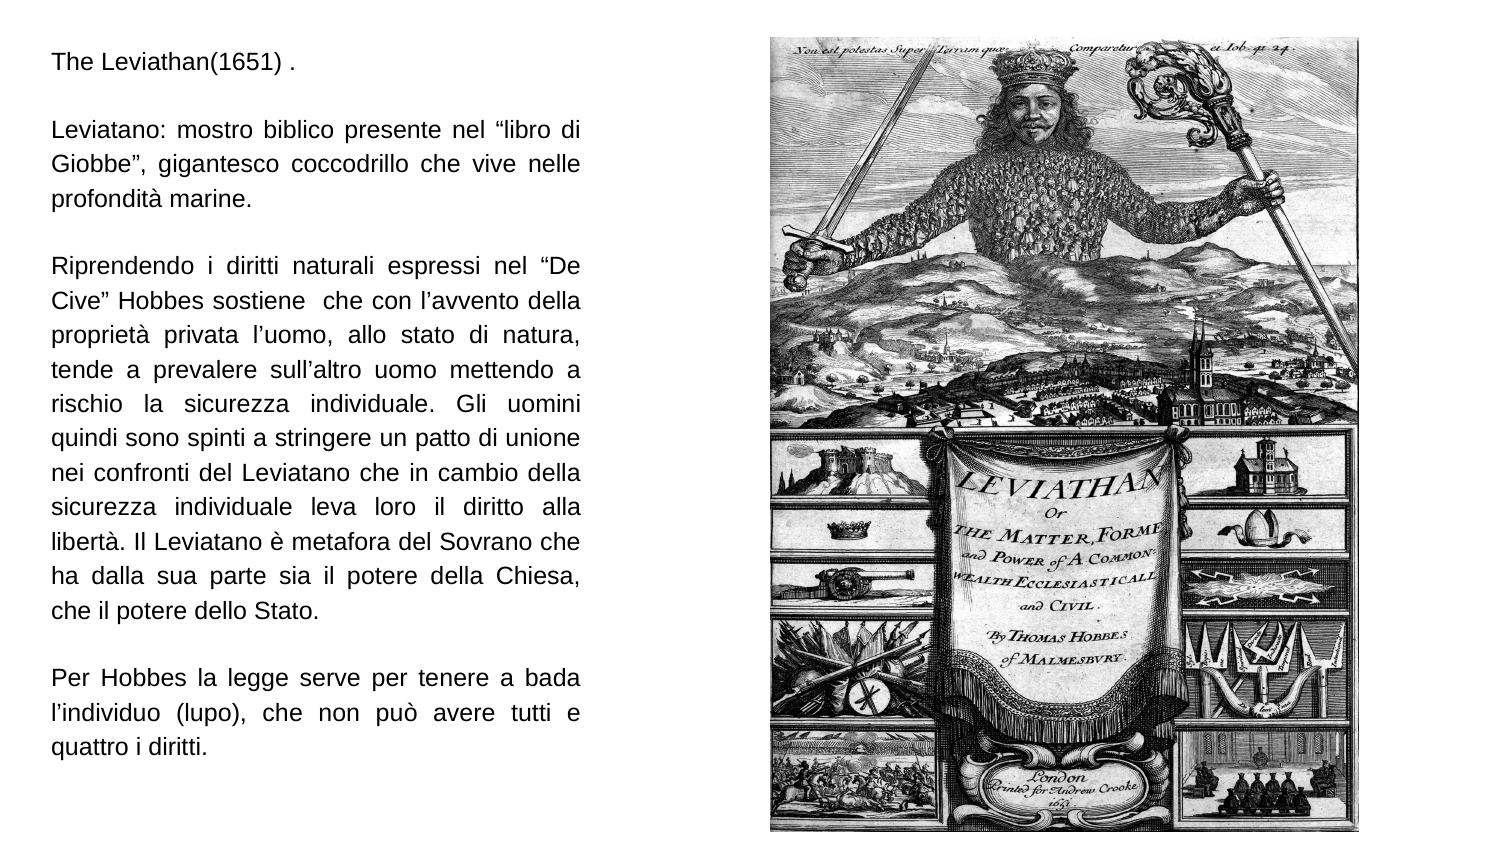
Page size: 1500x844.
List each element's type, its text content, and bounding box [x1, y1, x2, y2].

list The Leviathan(1651) . Leviatano: mostro biblico presente nel “libro di Giobbe”, gigantesco coccodrillo che vive nelle profondità marine. Riprendendo i diritti naturali espressi nel “De Cive” Hobbes sostiene che con l’avvento della proprietà privata l’uomo, allo stato di natura, tende a prevalere sull’altro uomo mettendo a rischio la sicurezza individuale. Gli uomini quindi sono spinti a stringere un patto di unione nei confronti del Leviatano che in cambio della sicurezza individuale leva loro il diritto alla libertà. Il Leviatano è metafora del Sovrano che ha dalla sua parte sia il potere della Chiesa, che il potere dello Stato. Per Hobbes la legge serve per tenere a bada l’individuo (lupo), che non può avere tutti e quattro i diritti. [36, 25, 598, 844]
picture [769, 37, 1359, 832]
